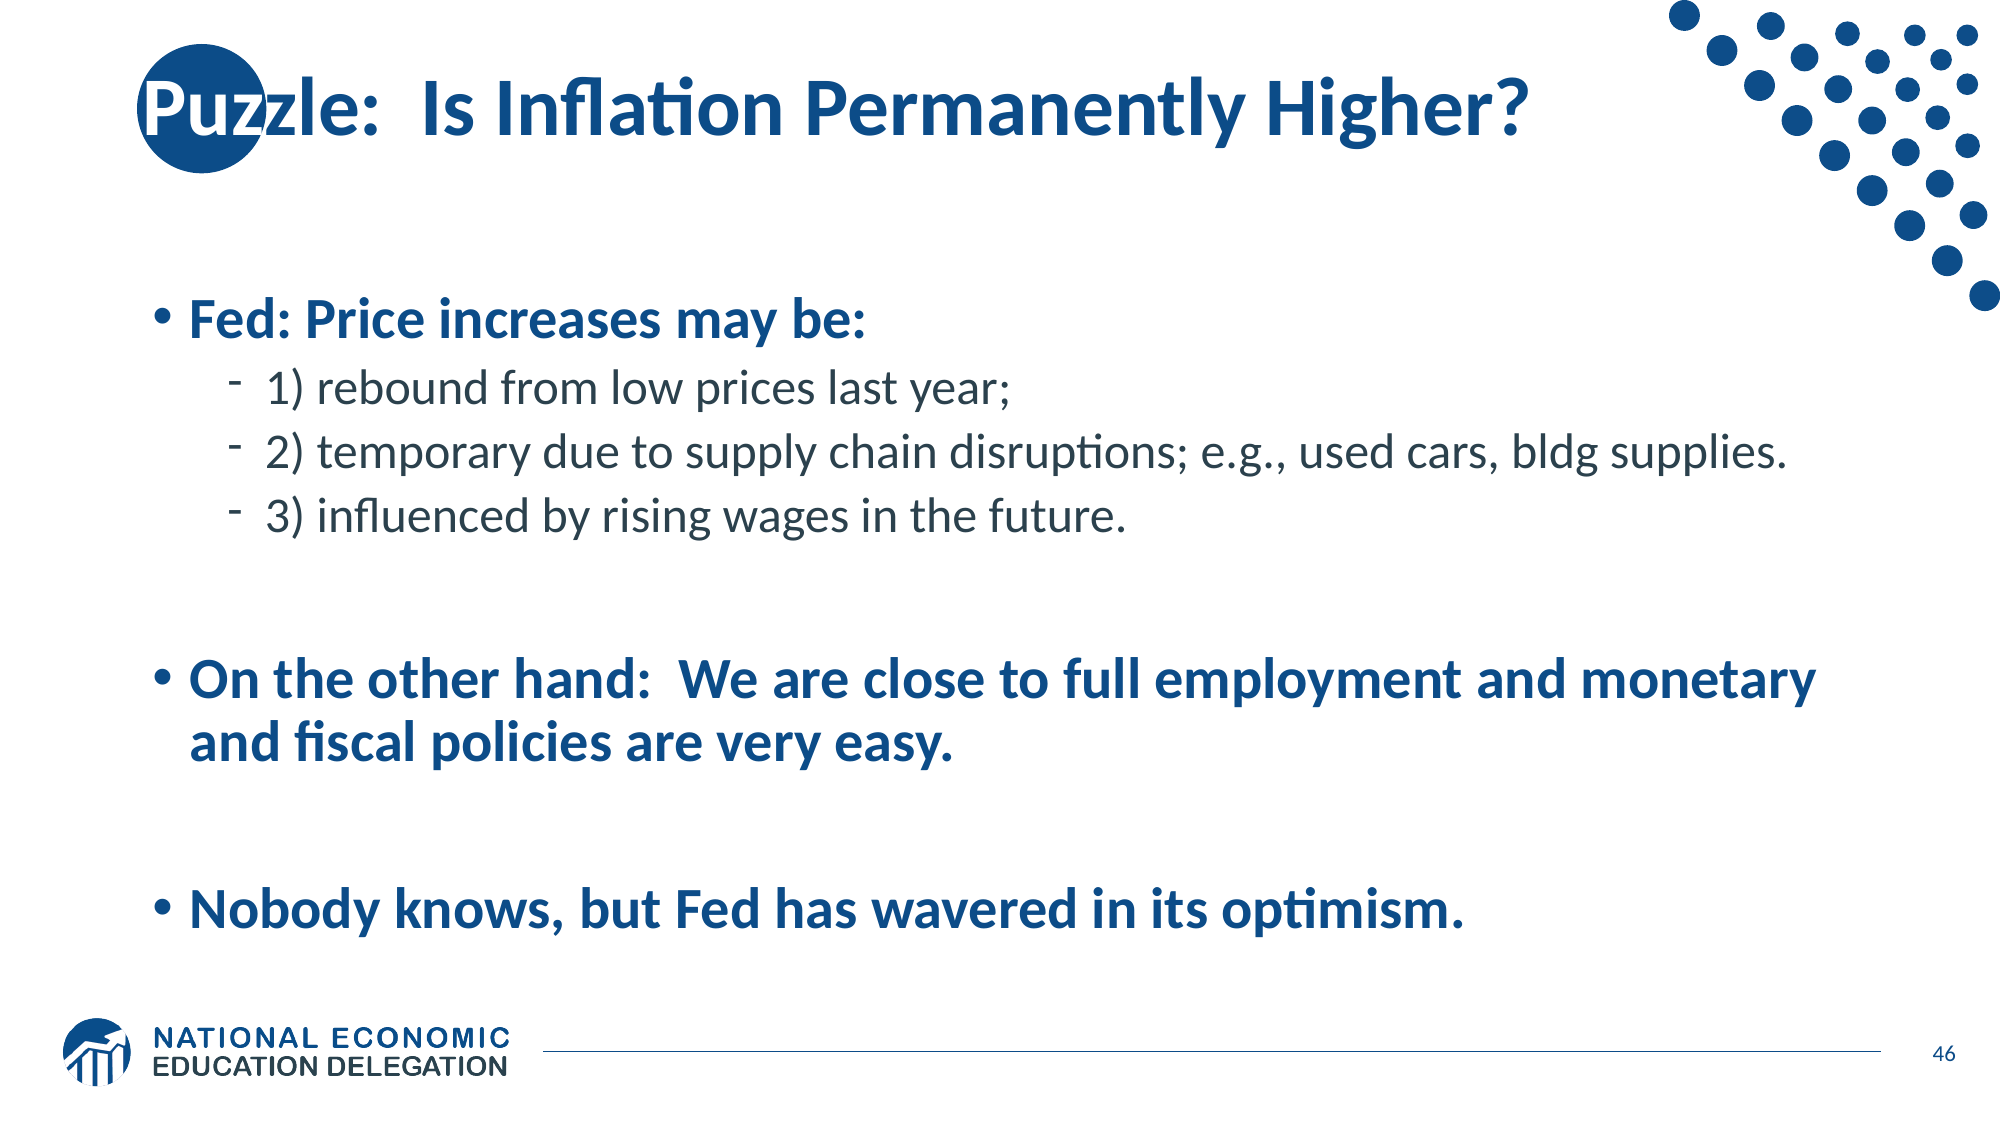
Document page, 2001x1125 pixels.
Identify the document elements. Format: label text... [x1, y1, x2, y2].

slide_number 46 [1521, 1022, 1972, 1082]
list Fed: Price increases may be: 1) rebound from low prices last year; 2) temporary due to supply chain disruptions; e.g., used cars, bldg supplies. 3) influenced by rising wages in the future. On the other hand: We are close to full employment and monetary and fiscal policies are very easy. Nobody knows, but Fed has wavered in its optimism. [137, 257, 1863, 972]
title Puzzle: Is Inflation Permanently Higher? [127, 0, 1853, 218]
picture [55, 1013, 520, 1091]
